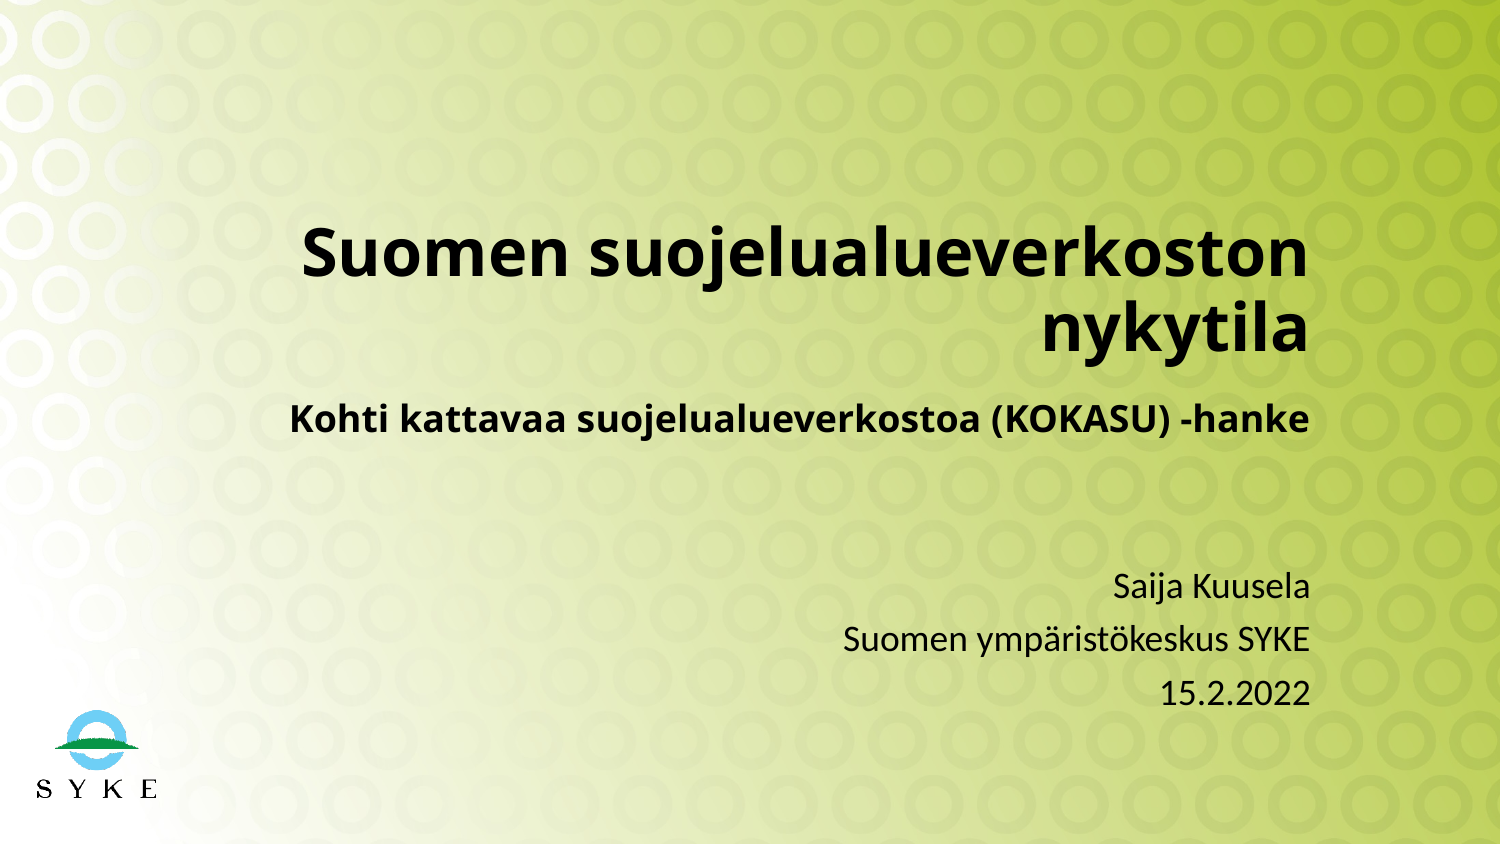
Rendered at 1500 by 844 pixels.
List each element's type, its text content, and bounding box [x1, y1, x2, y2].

picture [0, 0, 1500, 844]
title Suomen suojelualueverkoston nykytila Kohti kattavaa suojelualueverkostoa (KOKASU) -hanke [189, 215, 1311, 540]
subtitle Saija Kuusela Suomen ympäristökeskus SYKE 15.2.2022 [189, 540, 1311, 713]
